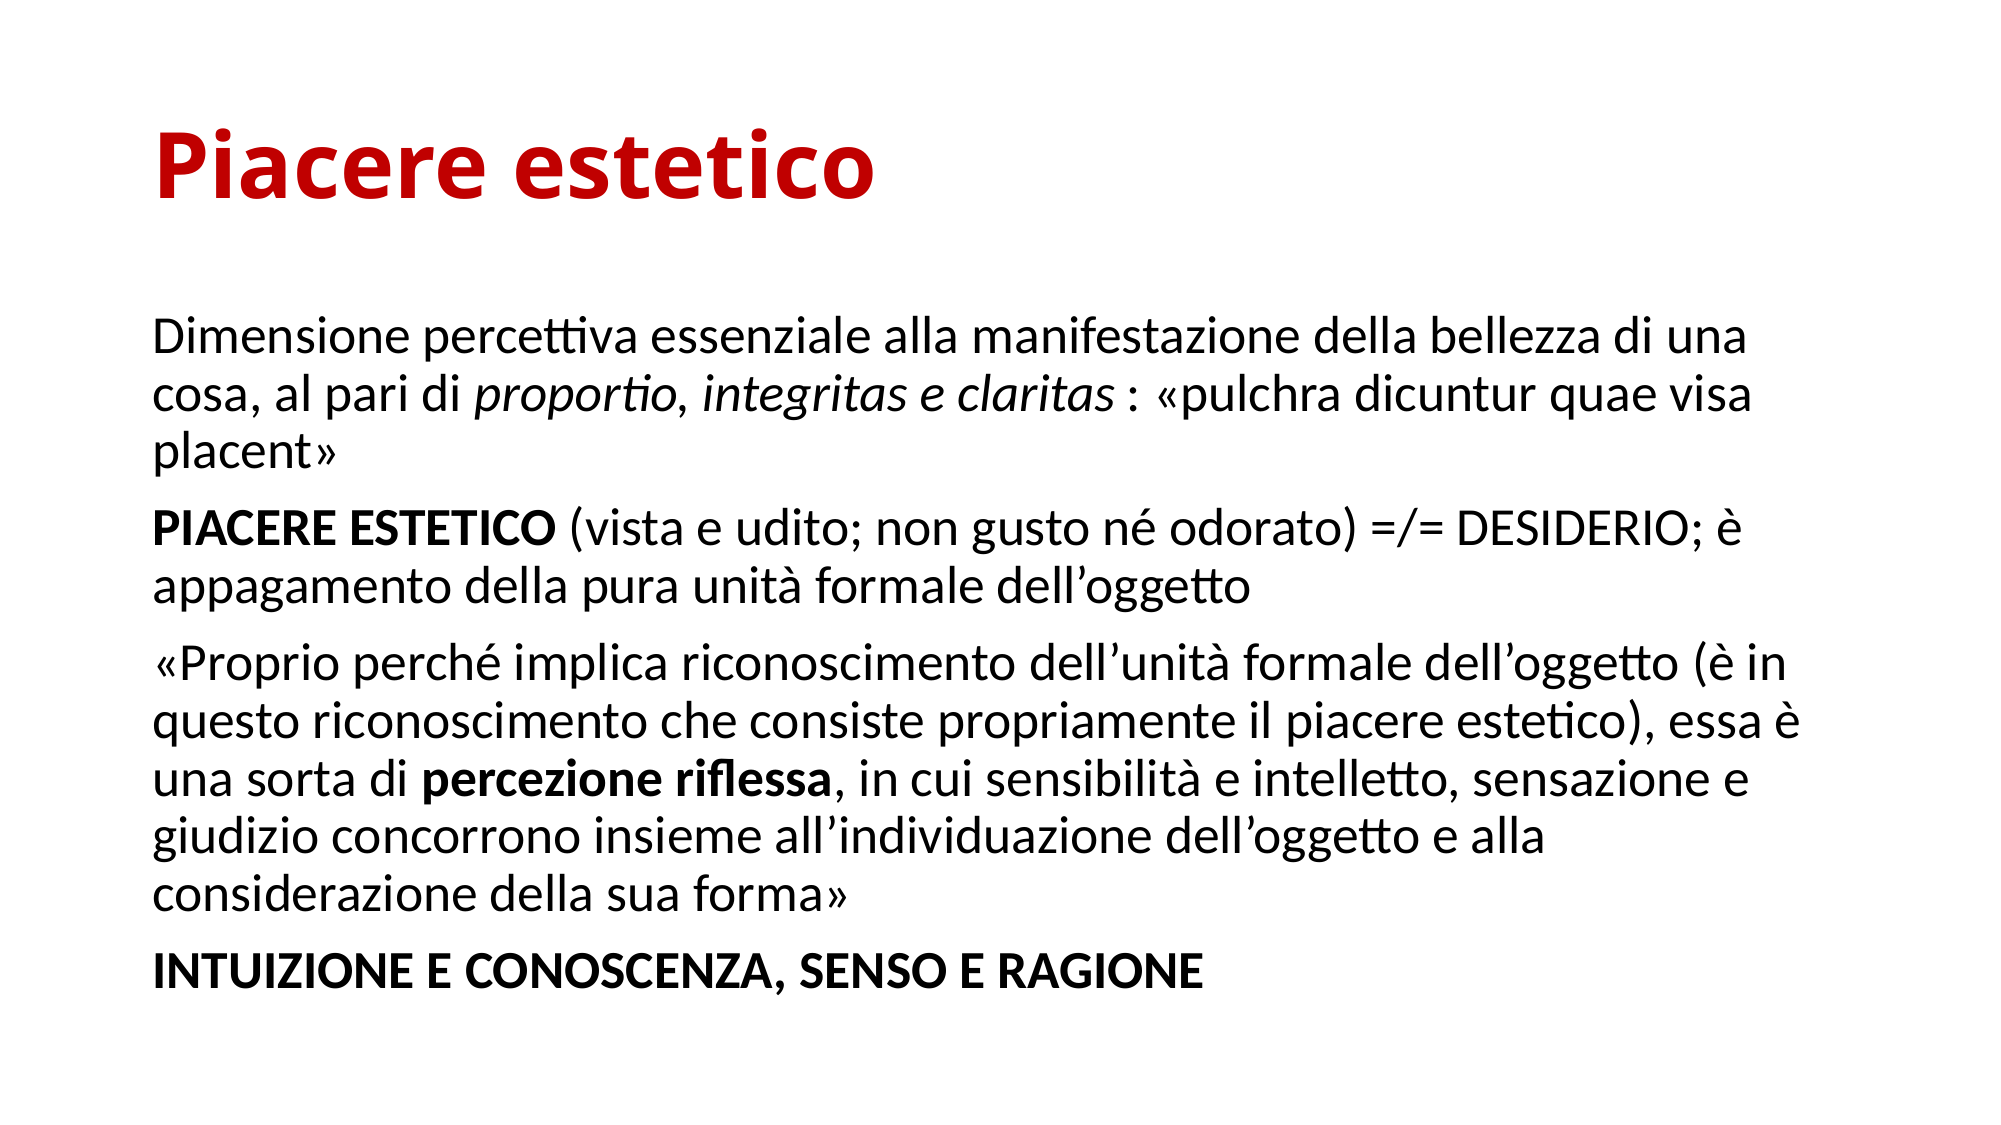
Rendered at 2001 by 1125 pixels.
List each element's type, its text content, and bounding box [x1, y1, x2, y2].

title Piacere estetico [137, 59, 1863, 278]
list Dimensione percettiva essenziale alla manifestazione della bellezza di una cosa, al pari di proportio, integritas e claritas : «pulchra dicuntur quae visa placent» PIACERE ESTETICO (vista e udito; non gusto né odorato) =/= DESIDERIO; è appagamento della pura unità formale dell’oggetto «Proprio perché implica riconoscimento dell’unità formale dell’oggetto (è in questo riconoscimento che consiste propriamente il piacere estetico), essa è una sorta di percezione riflessa, in cui sensibilità e intelletto, sensazione e giudizio concorrono insieme all’individuazione dell’oggetto e alla considerazione della sua forma» INTUIZIONE E CONOSCENZA, SENSO E RAGIONE [137, 299, 1863, 1014]
